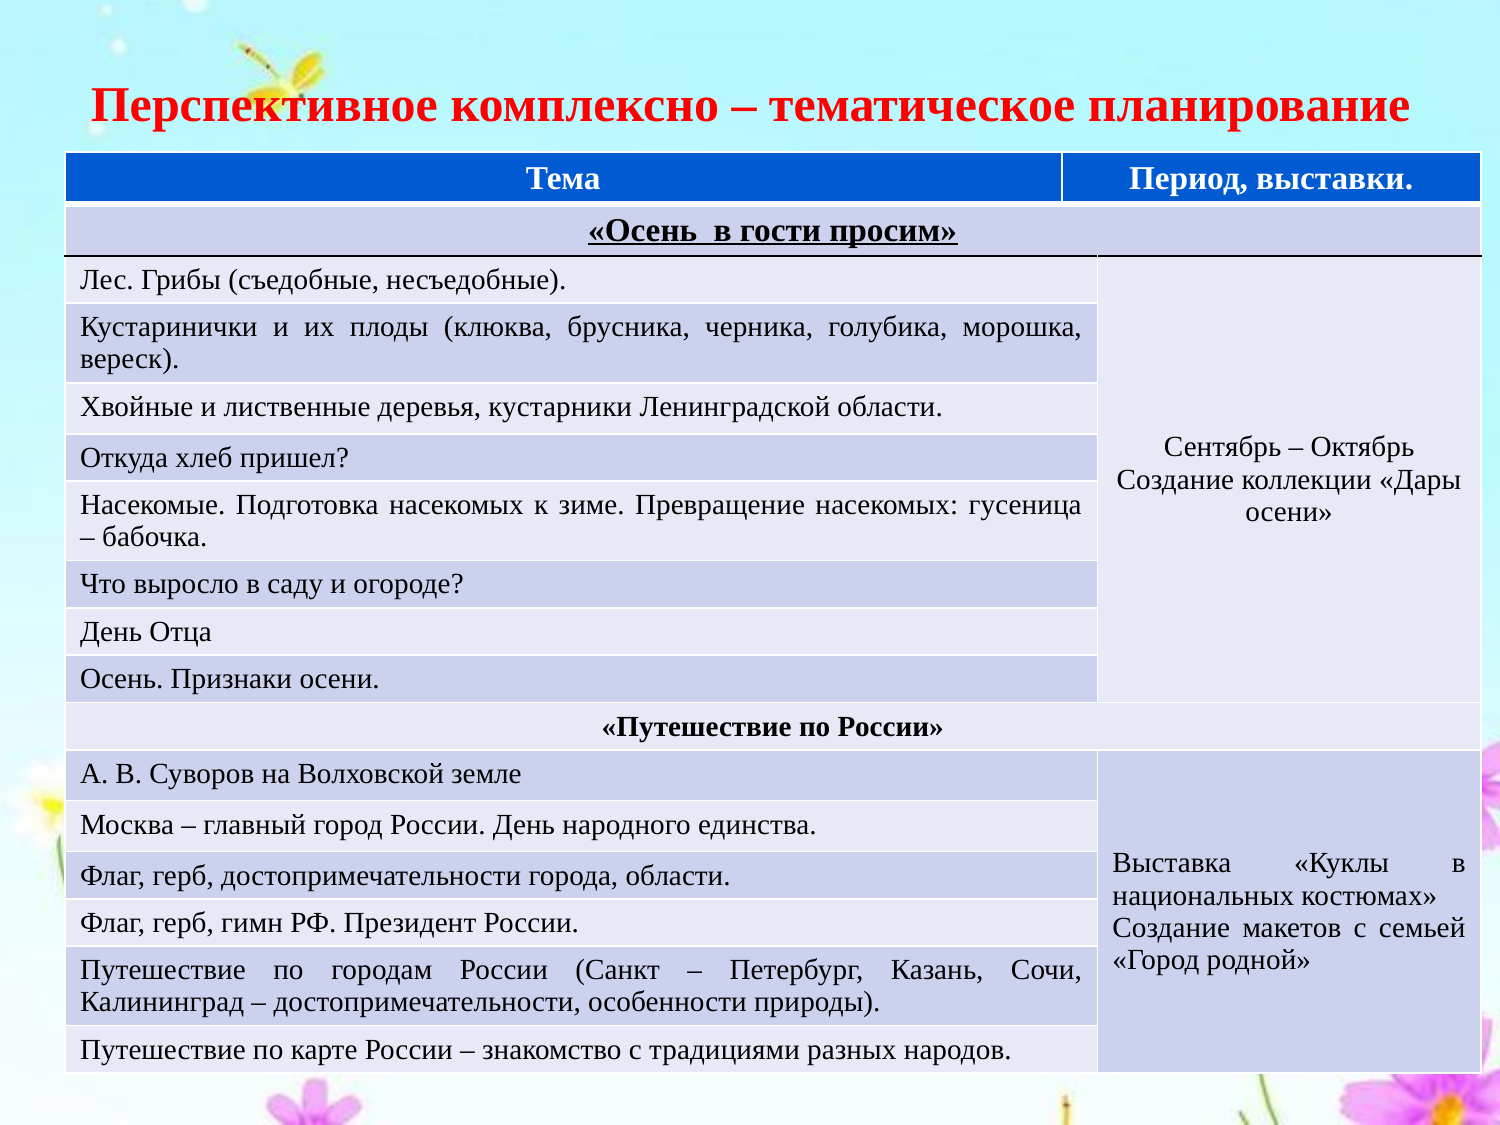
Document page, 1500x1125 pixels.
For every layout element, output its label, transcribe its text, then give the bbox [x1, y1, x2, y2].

picture [0, 0, 1500, 1125]
table_cell Выставка «Куклы в национальных костюмах» Создание макетов с семьей «Город родной» [1098, 751, 1480, 1072]
title Перспективное комплексно – тематическое планирование [29, 19, 1472, 185]
table_cell Флаг, герб, гимн РФ. Президент России. [66, 900, 1097, 945]
table_cell Флаг, герб, достопримечательности города, области. [66, 852, 1097, 898]
table_cell Кустаринички и их плоды (клюква, брусника, черника, голубика, морошка, вереск). [66, 304, 1097, 382]
table_cell «Путешествие по России» [66, 703, 1480, 749]
table_header Период, выставки. [1063, 153, 1480, 201]
table_cell А. В. Суворов на Волховской земле [66, 751, 1097, 800]
table_cell Москва – главный город России. День народного единства. [66, 801, 1097, 851]
table_header Тема [66, 153, 1061, 201]
table_cell «Осень в гости просим» [66, 207, 1480, 255]
table_cell Осень. Признаки осени. [66, 656, 1097, 702]
table_cell Насекомые. Подготовка насекомых к зиме. Превращение насекомых: гусеница – бабочка. [66, 482, 1097, 560]
table_cell Хвойные и лиственные деревья, кустарники Ленинградской области. [66, 384, 1097, 433]
table_cell Путешествие по городам России (Санкт – Петербург, Казань, Сочи, Калининград – достопримечательности, особенности природы). [66, 947, 1097, 1025]
table_cell Лес. Грибы (съедобные, несъедобные). [66, 257, 1097, 302]
table_cell Что выросло в саду и огороде? [66, 561, 1097, 607]
table_cell Сентябрь – Октябрь Создание коллекции «Дары осени» [1098, 257, 1480, 702]
table_cell Откуда хлеб пришел? [66, 435, 1097, 480]
table_cell Путешествие по карте России – знакомство с традициями разных народов. [66, 1026, 1097, 1072]
table_cell День Отца [66, 609, 1097, 654]
